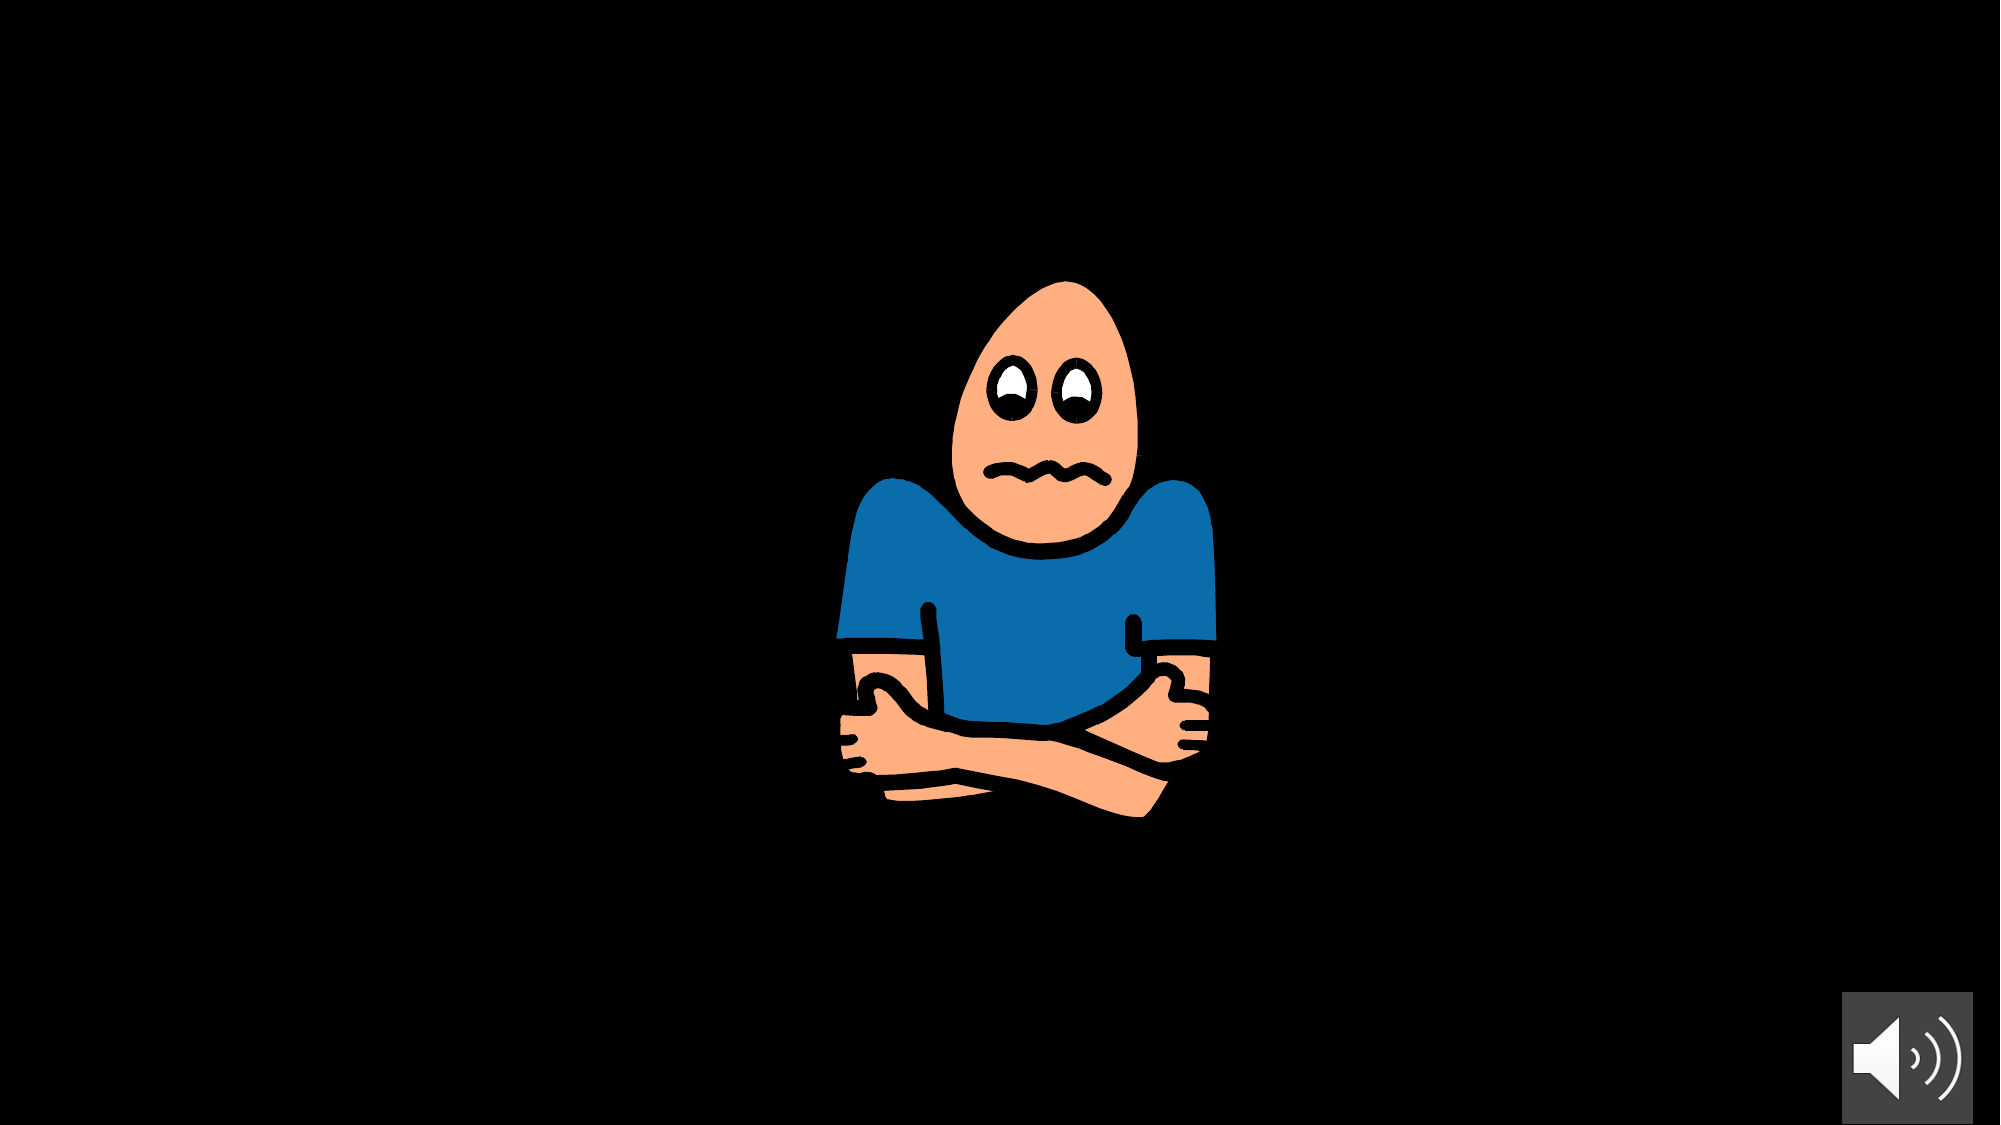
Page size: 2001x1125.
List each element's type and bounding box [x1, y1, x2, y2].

picture [616, 218, 1384, 871]
picture [1840, 991, 1975, 1125]
